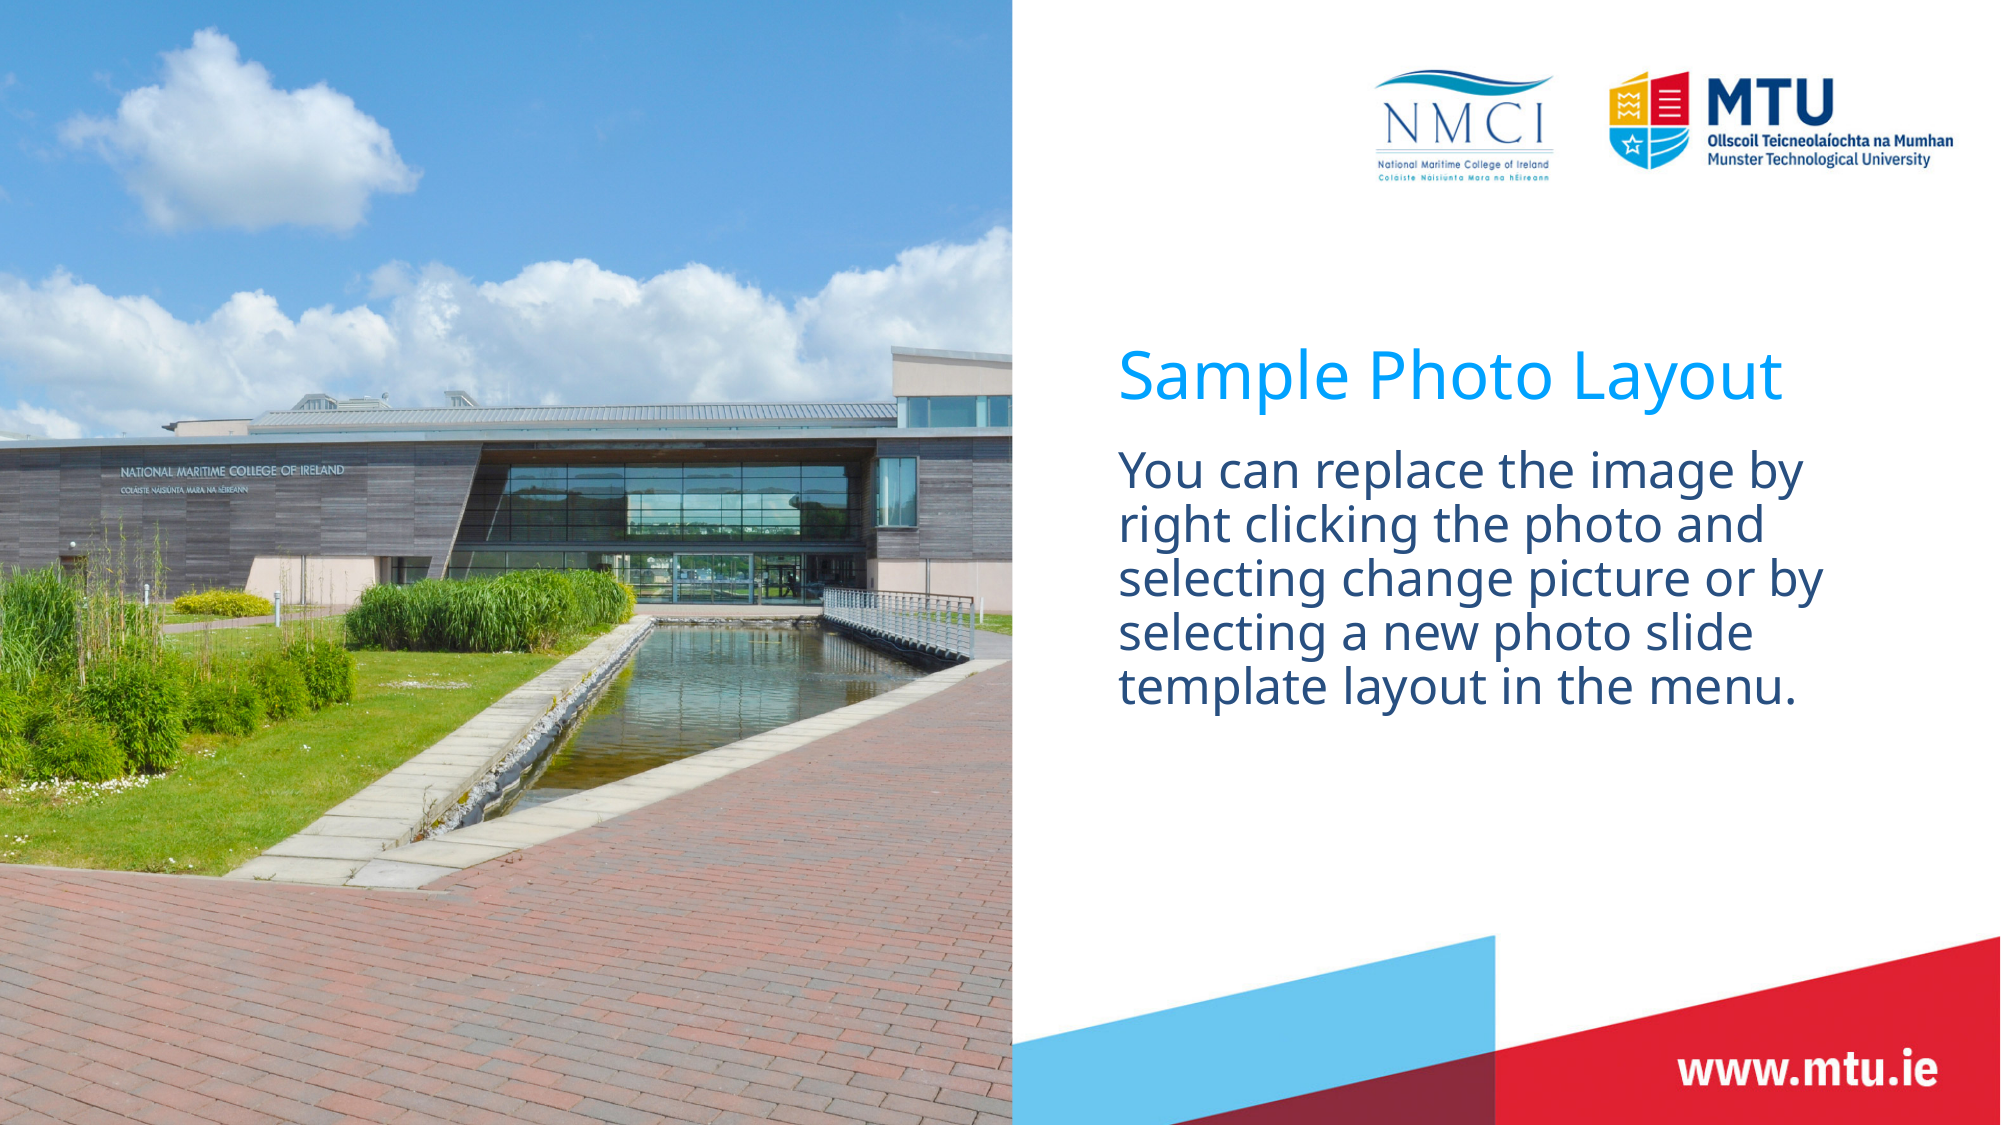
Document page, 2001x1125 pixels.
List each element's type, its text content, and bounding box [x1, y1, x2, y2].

picture [0, 0, 2001, 1125]
list You can replace the image by right clicking the photo and selecting change picture or by selecting a new photo slide template layout in the menu. [1103, 437, 1932, 923]
title Sample Photo Layout [1103, 253, 1932, 422]
